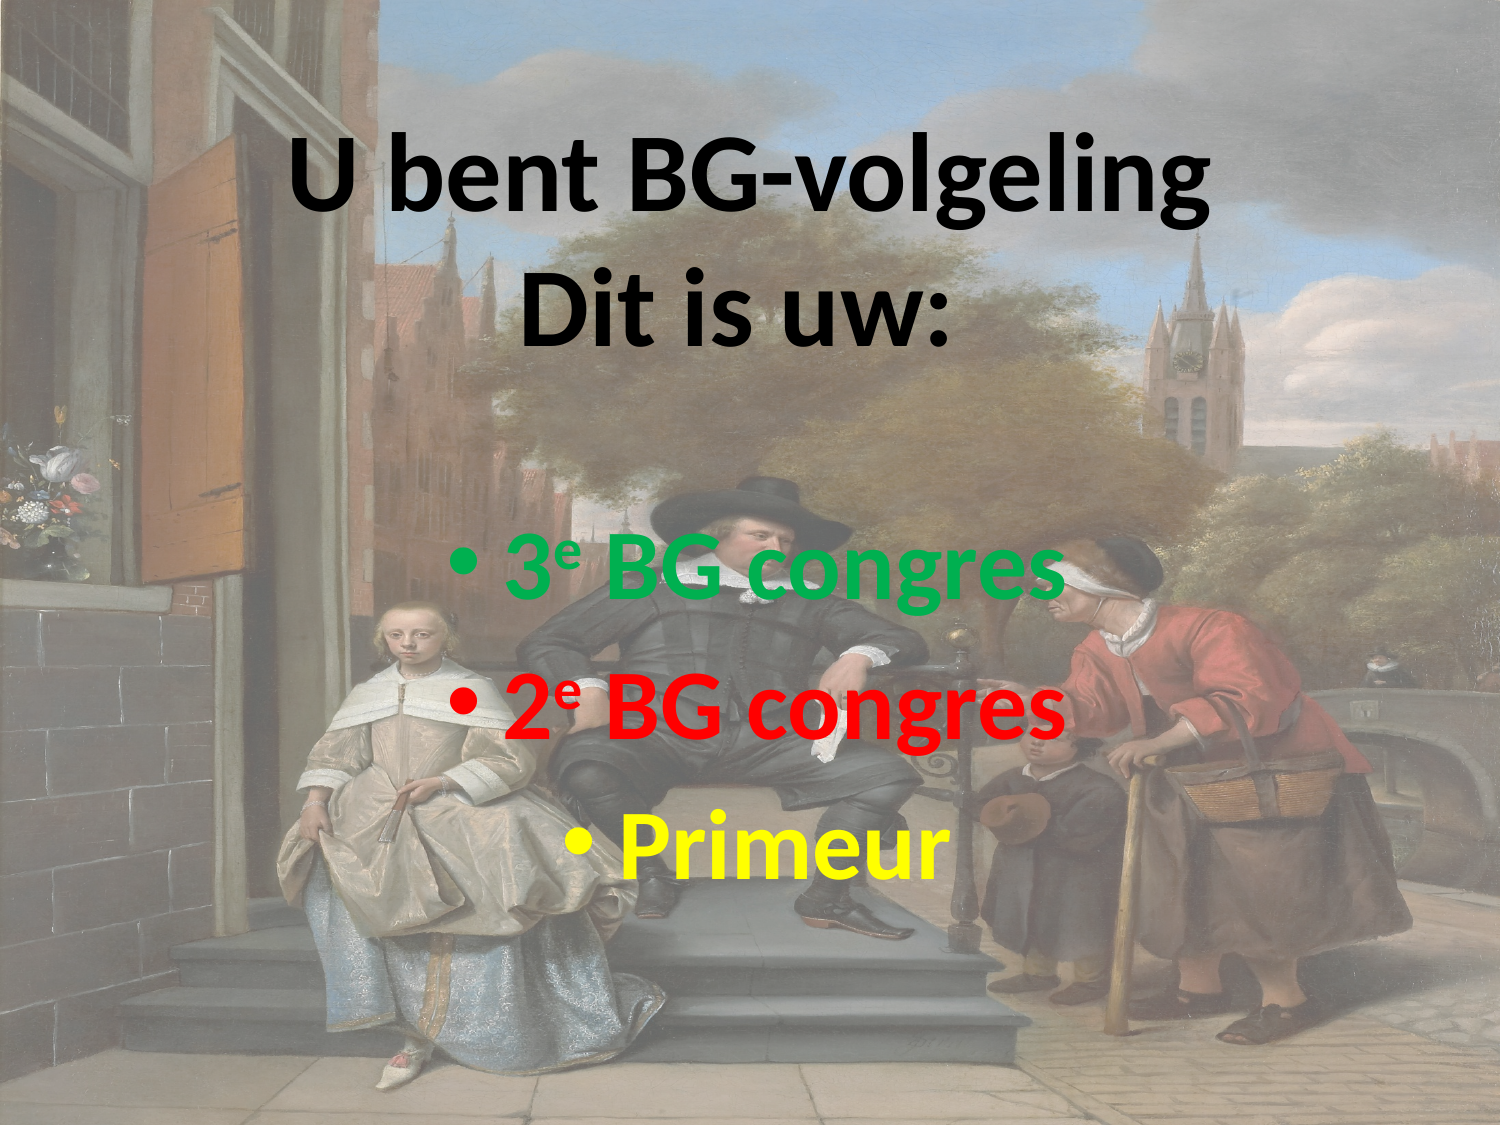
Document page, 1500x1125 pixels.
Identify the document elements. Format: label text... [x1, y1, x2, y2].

list 3e BG congres 2e BG congres Primeur [81, 491, 1433, 1071]
title U bent BG-volgeling Dit is uw: [74, 105, 1426, 364]
